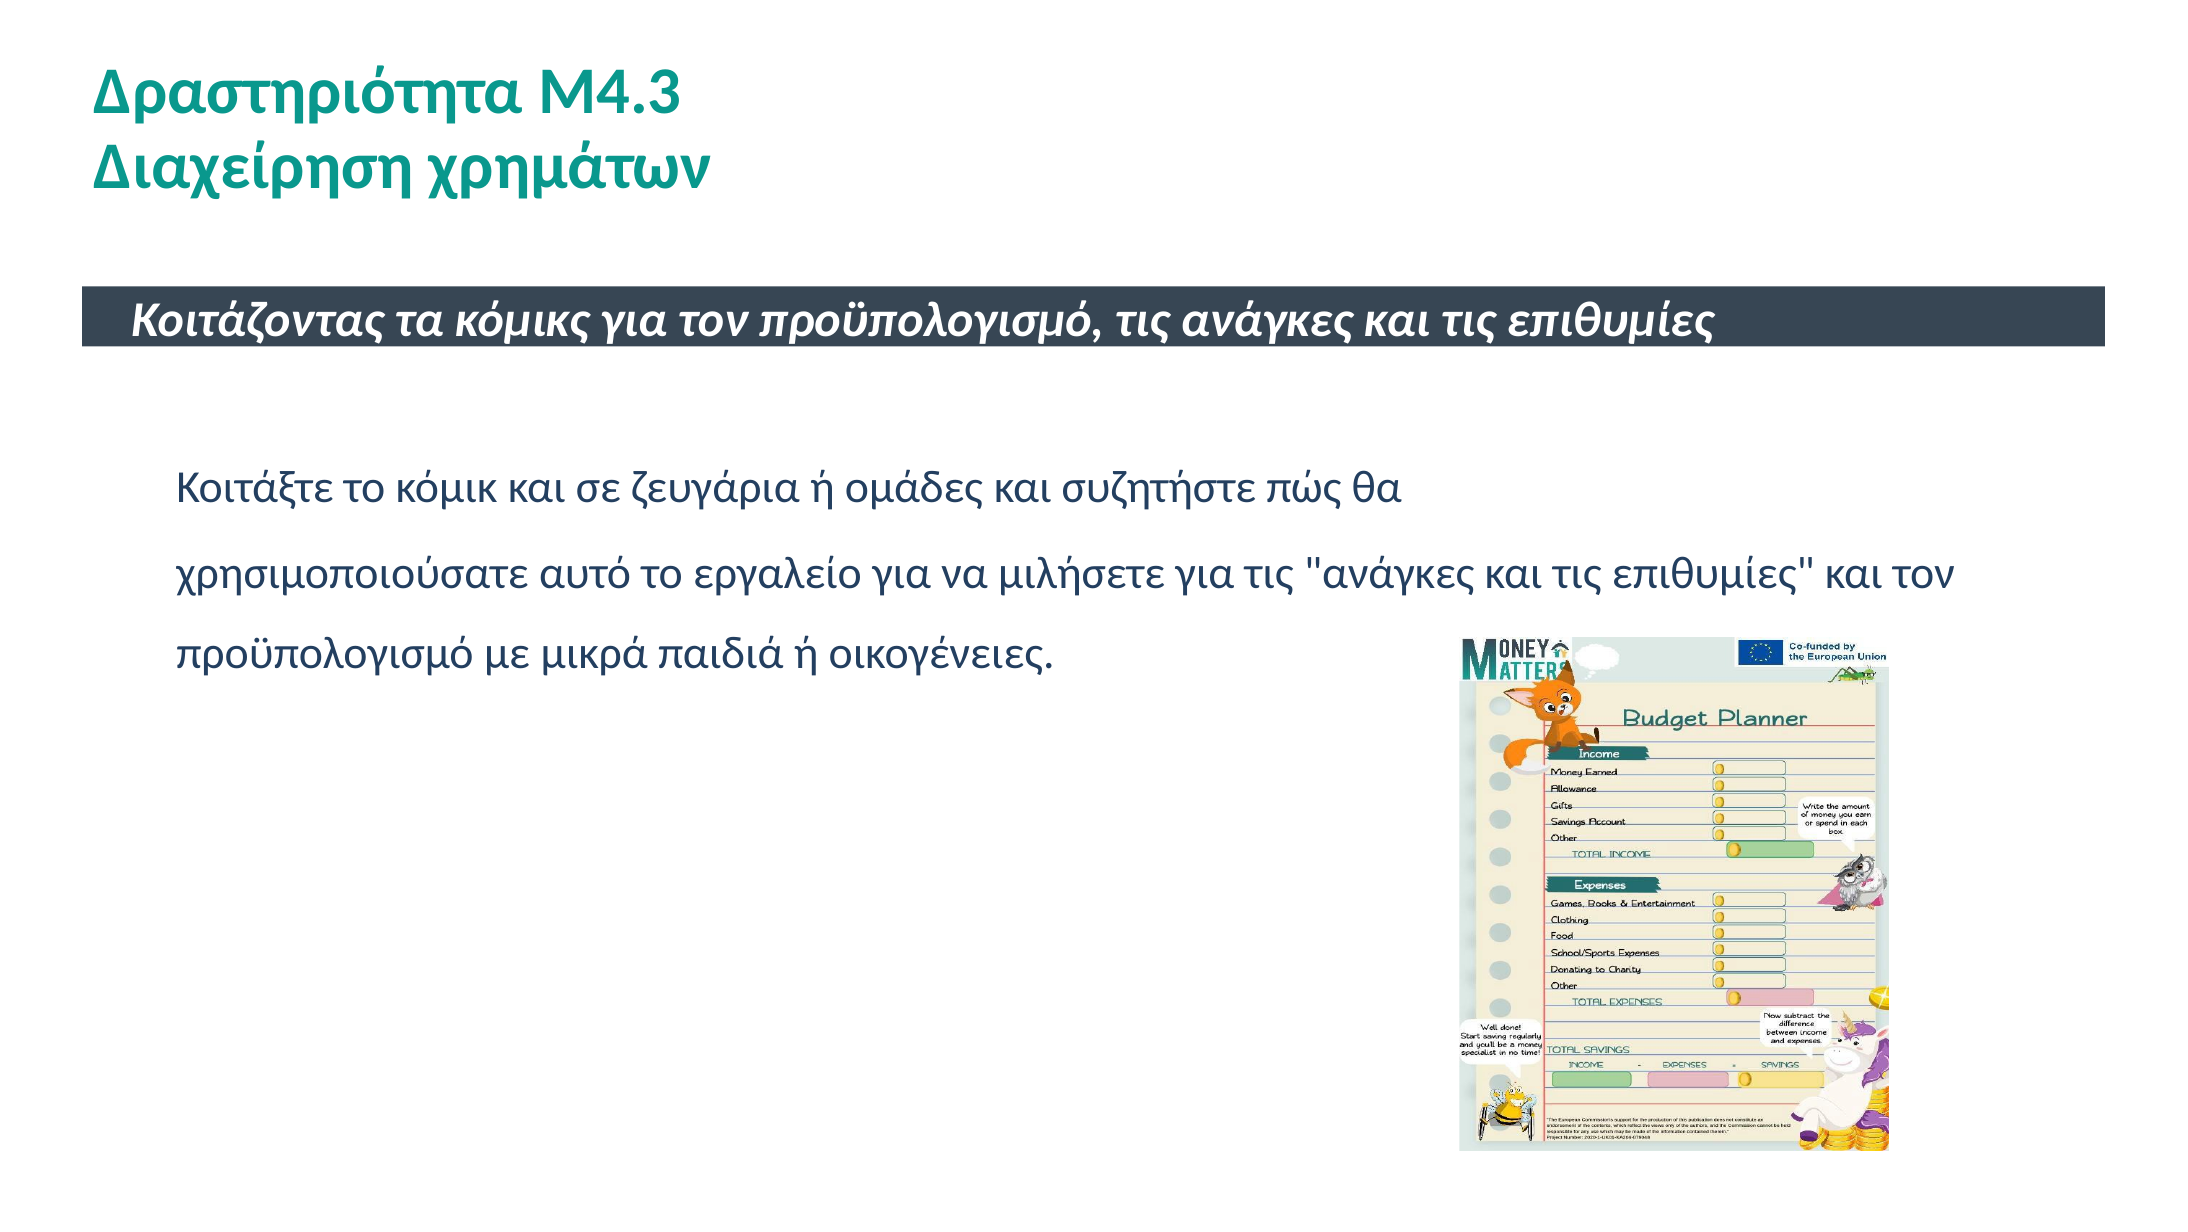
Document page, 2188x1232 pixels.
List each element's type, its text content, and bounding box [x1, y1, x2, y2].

text_box [1459, 637, 1889, 1151]
text_box Κοιτάζοντας τα κόμικς για τον προϋπολογισμό, τις ανάγκες και τις επιθυμίες [82, 286, 2105, 347]
list Κοιτάξτε το κόμικ και σε ζευγάρια ή ομάδες και συζητήστε πώς θα χρησιμοποιούσατε αυτό το εργαλείο για να μιλήσετε για τις "ανάγκες και τις επιθυμίες" και τον προϋπολογισμό με μικρά παιδιά ή οικογένειες. [91, 347, 2096, 673]
text_box Δραστηριότητα M4.3 Διαχείρηση χρημάτων [91, 52, 717, 203]
